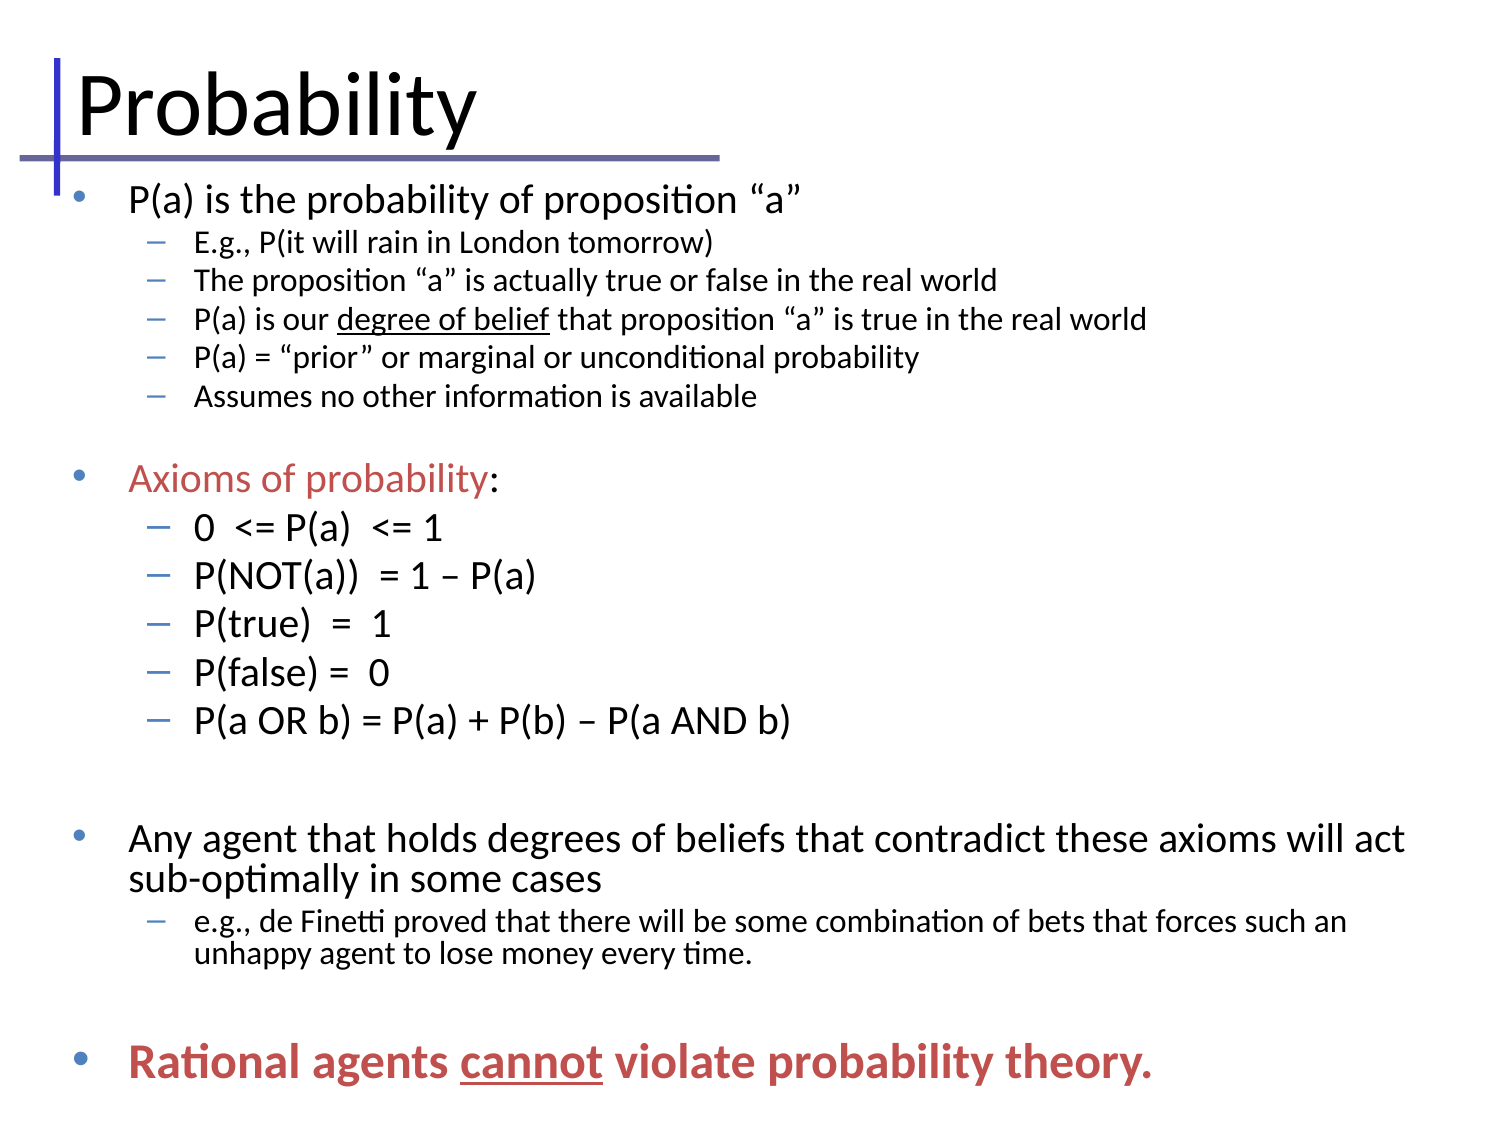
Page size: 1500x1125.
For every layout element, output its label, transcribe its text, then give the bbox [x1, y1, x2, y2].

list P(a) is the probability of proposition “a” E.g., P(it will rain in London tomorrow) The proposition “a” is actually true or false in the real world P(a) is our degree of belief that proposition “a” is true in the real world P(a) = “prior” or marginal or unconditional probability Assumes no other information is available Axioms of probability: 0 <= P(a) <= 1 P(NOT(a)) = 1 – P(a) P(true) = 1 P(false) = 0 P(a OR b) = P(a) + P(b) – P(a AND b) Any agent that holds degrees of beliefs that contradict these axioms will act sub-optimally in some cases e.g., de Finetti proved that there will be some combination of bets that forces such an unhappy agent to lose money every time. Rational agents cannot violate probability theory. [57, 173, 1483, 1049]
title Probability [61, 14, 1399, 173]
